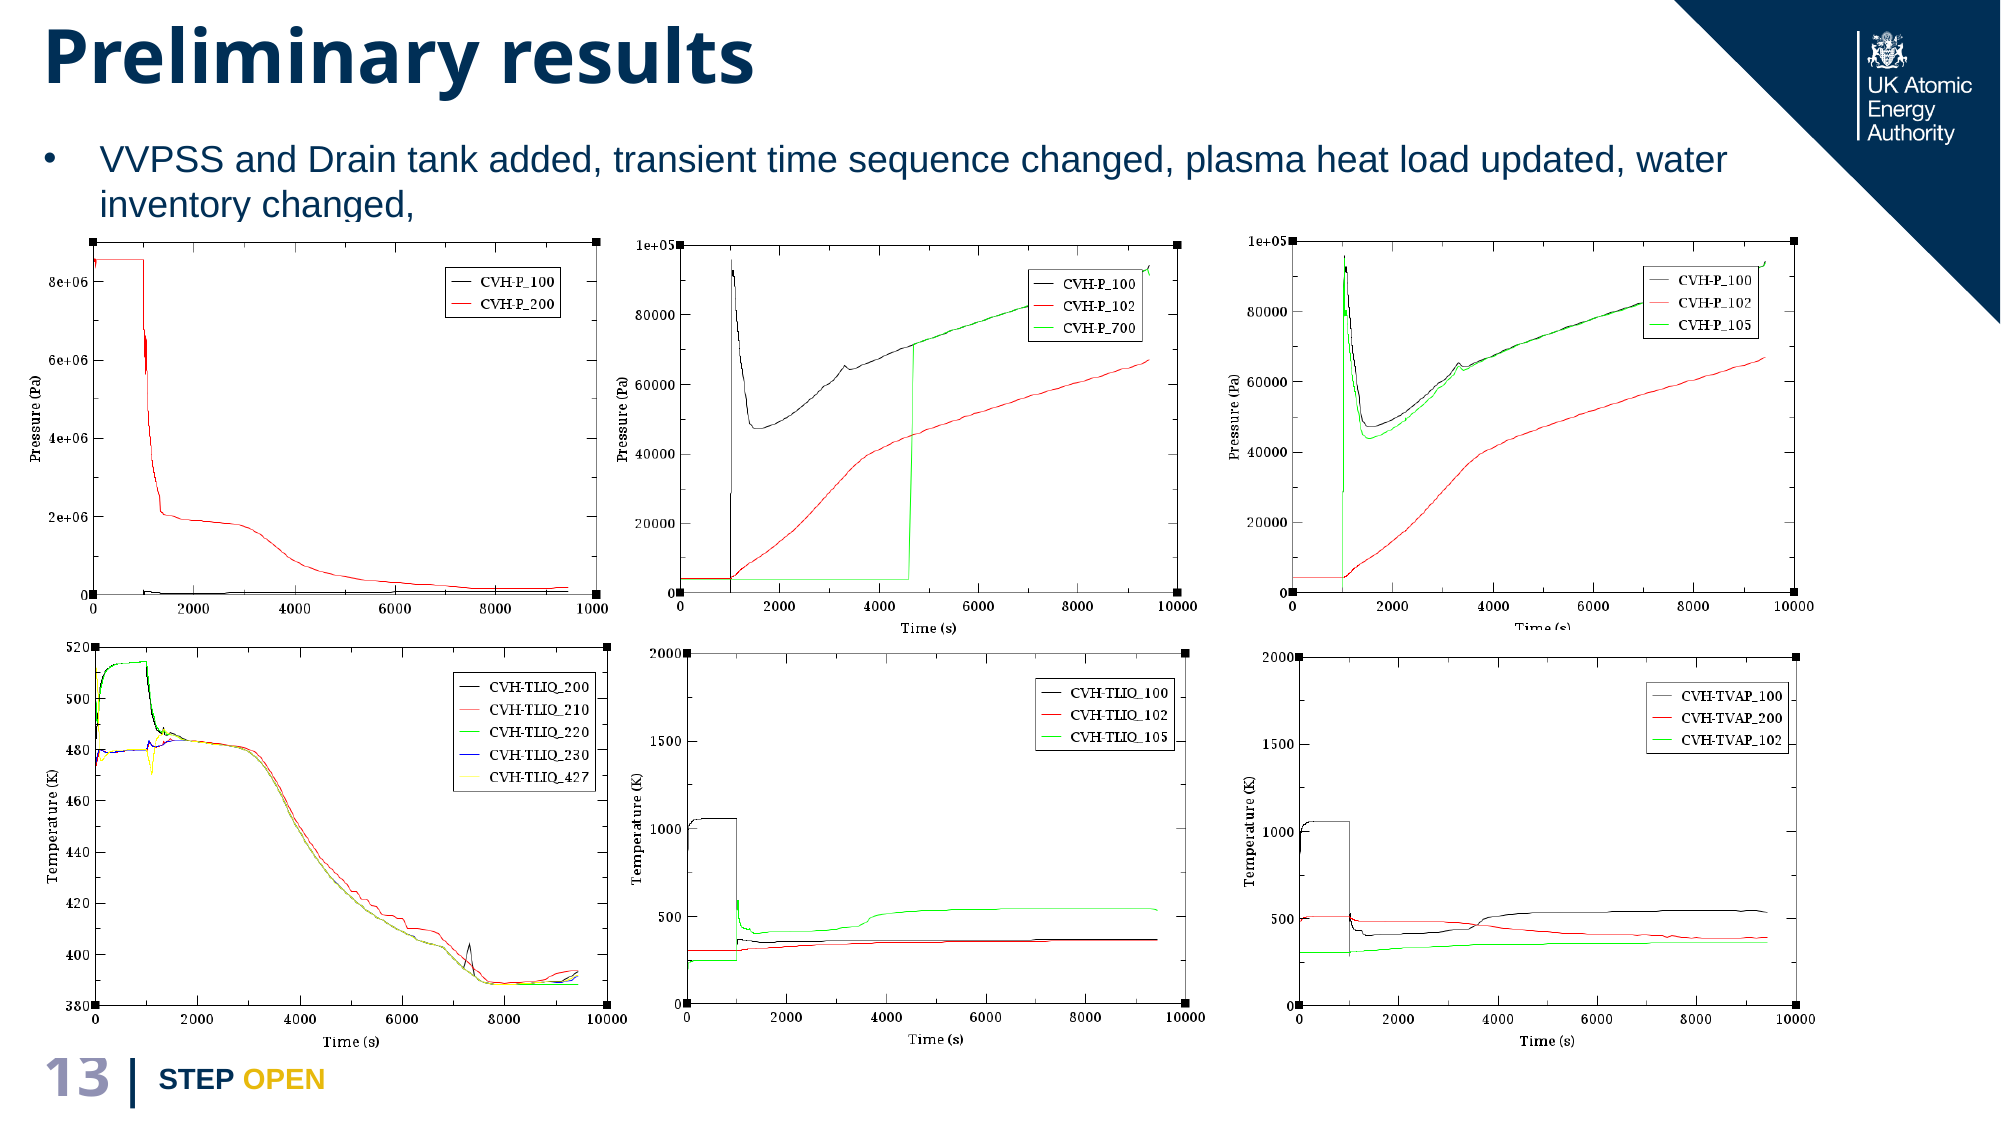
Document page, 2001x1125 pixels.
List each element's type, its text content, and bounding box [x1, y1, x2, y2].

picture [1225, 216, 1818, 1056]
picture [1857, 31, 1972, 145]
picture [27, 218, 1207, 1058]
text_box VVPSS and Drain tank added, transient time sequence changed, plasma heat load updated, water inventory changed, [28, 127, 1794, 232]
text_box STEP OPEN [143, 1047, 1294, 1108]
title Preliminary results [27, 0, 1671, 219]
slide_number 13 [16, 1047, 126, 1108]
